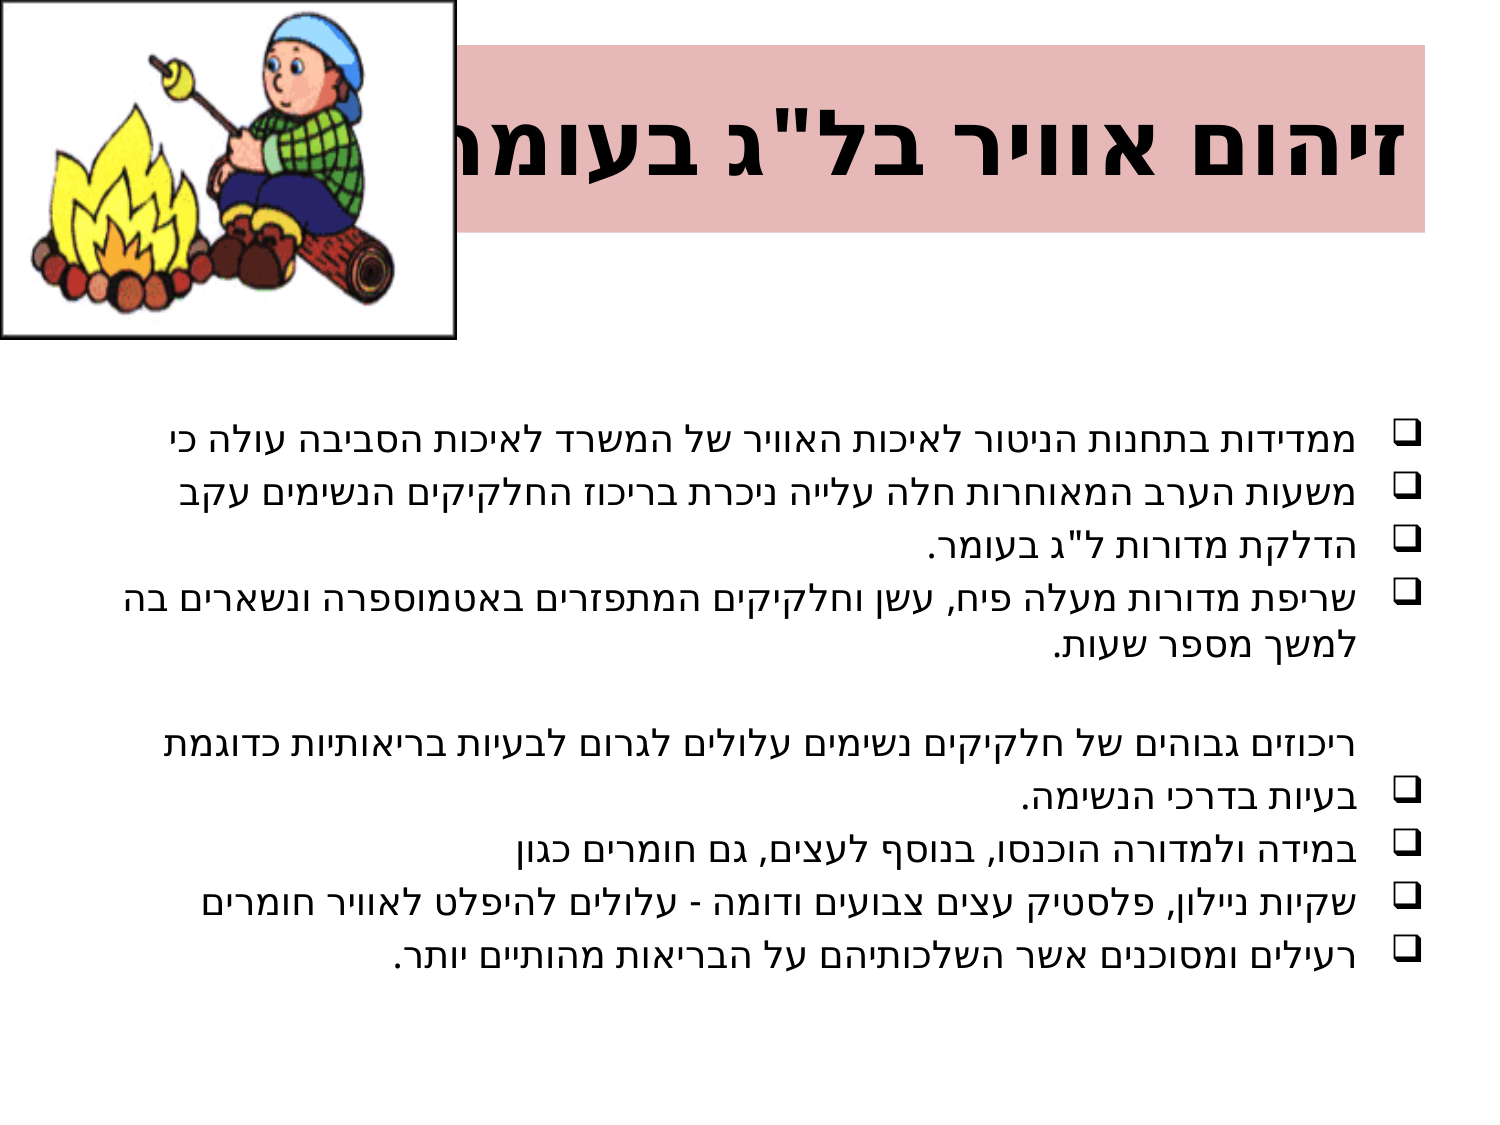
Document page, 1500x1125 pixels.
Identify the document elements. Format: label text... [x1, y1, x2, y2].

list ממדידות בתחנות הניטור לאיכות האוויר של המשרד לאיכות הסביבה עולה כי משעות הערב המאוחרות חלה עלייה ניכרת בריכוז החלקיקים הנשימים עקב הדלקת מדורות ל"ג בעומר. שריפת מדורות מעלה פיח, עשן וחלקיקים המתפזרים באטמוספרה ונשארים בה למשך מספר שעות. ריכוזים גבוהים של חלקיקים נשימים עלולים לגרום לבעיות בריאותיות כדוגמת בעיות בדרכי הנשימה. במידה ולמדורה הוכנסו, בנוסף לעצים, גם חומרים כגון שקיות ניילון, פלסטיק עצים צבועים ודומה - עלולים להיפלט לאוויר חומרים רעילים ומסוכנים אשר השלכותיהם על הבריאות מהותיים יותר. [75, 262, 1425, 1005]
picture [0, 0, 458, 341]
title זיהום אוויר בל"ג בעומר [462, 45, 1425, 233]
